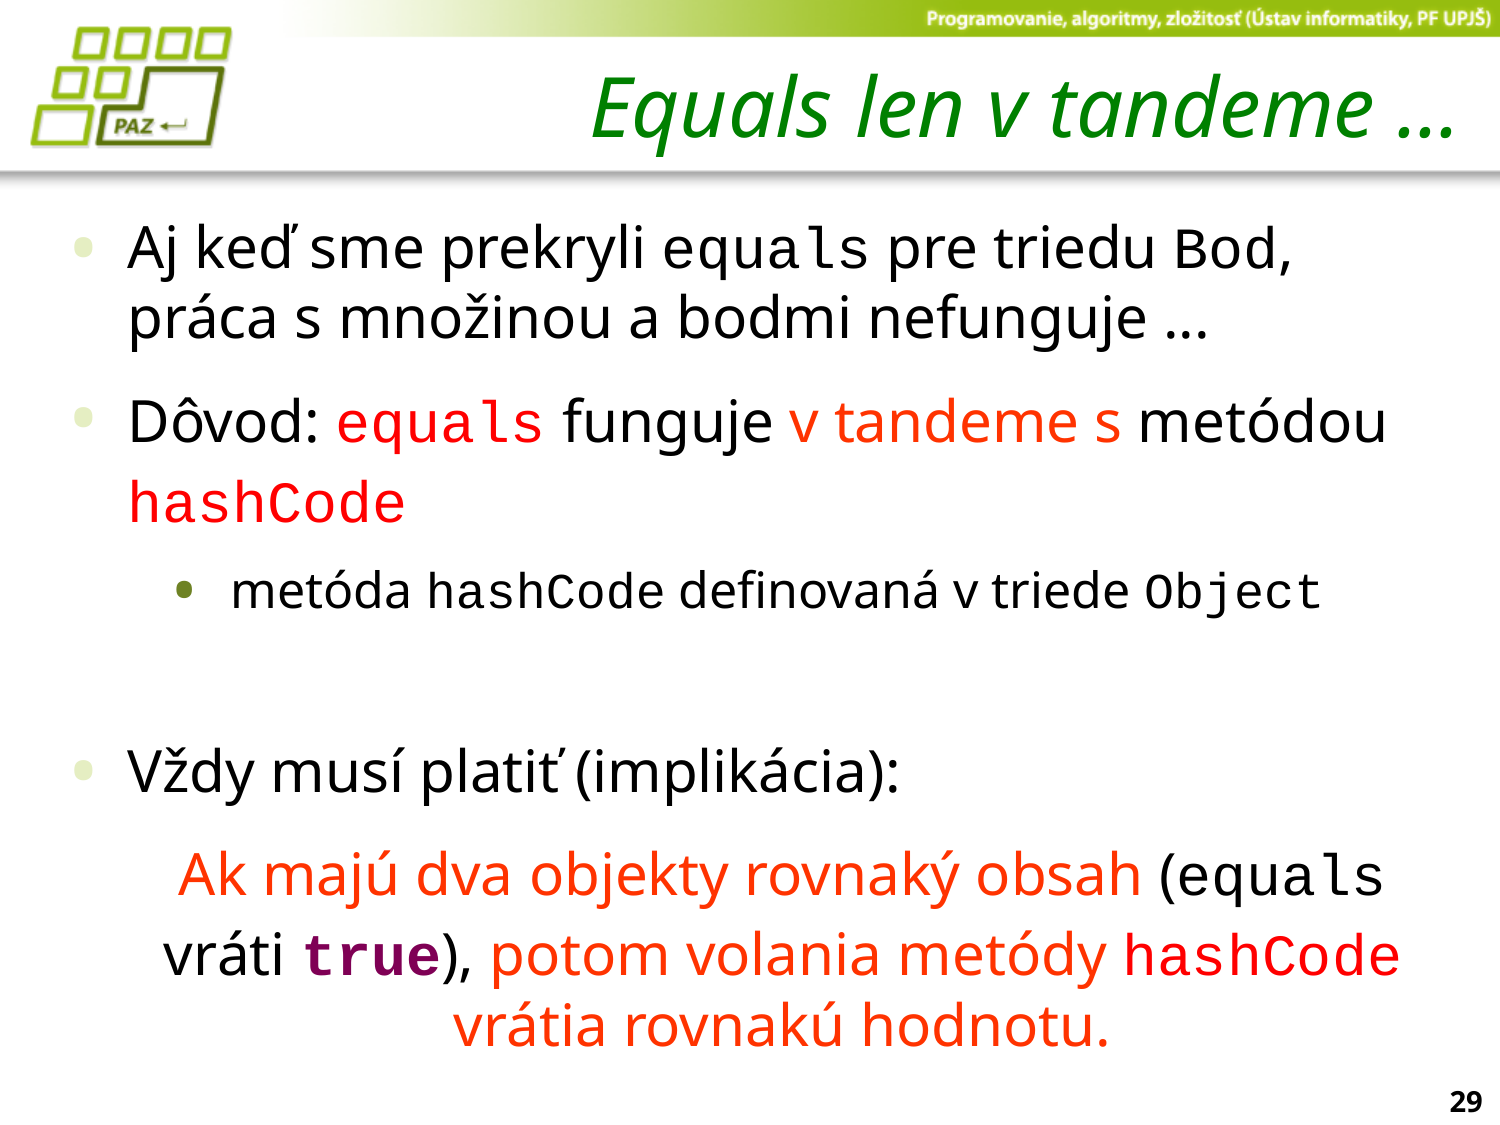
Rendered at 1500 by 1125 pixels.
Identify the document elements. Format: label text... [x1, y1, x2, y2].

title Equals len v tandeme ... [343, 46, 1477, 135]
picture [0, 0, 1500, 1125]
list Aj keď sme prekryli equals pre triedu Bod, práca s množinou a bodmi nefunguje ... Dôvod: equals funguje v tandeme s metódou hashCode metóda hashCode definovaná v triede Object Vždy musí platiť (implikácia): Ak majú dva objekty rovnaký obsah (equals vráti true), potom volania metódy hashCode vrátia rovnakú hodnotu. [53, 202, 1454, 1080]
